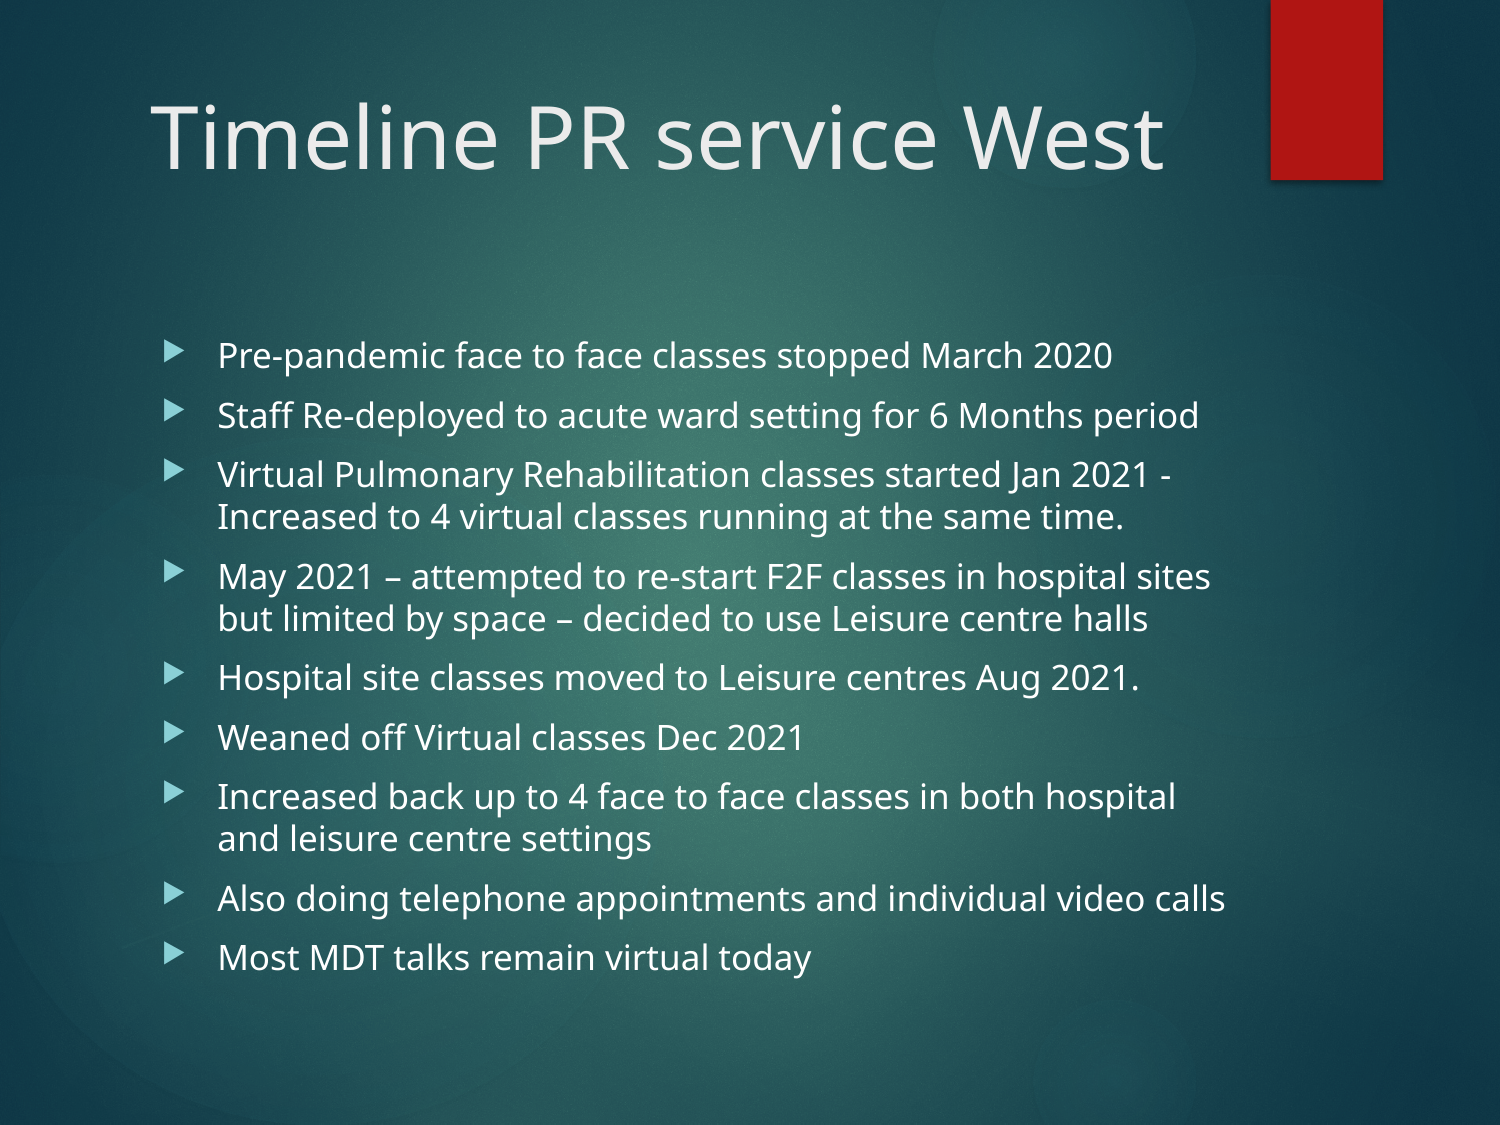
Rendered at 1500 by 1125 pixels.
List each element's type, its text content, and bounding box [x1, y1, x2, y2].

title Timeline PR service West [79, 74, 1237, 304]
list Pre-pandemic face to face classes stopped March 2020 Staff Re-deployed to acute ward setting for 6 Months period Virtual Pulmonary Rehabilitation classes started Jan 2021 - Increased to 4 virtual classes running at the same time. May 2021 – attempted to re-start F2F classes in hospital sites but limited by space – decided to use Leisure centre halls Hospital site classes moved to Leisure centres Aug 2021. Weaned off Virtual classes Dec 2021 Increased back up to 4 face to face classes in both hospital and leisure centre settings Also doing telephone appointments and individual video calls Most MDT talks remain virtual today [146, 326, 1248, 1024]
